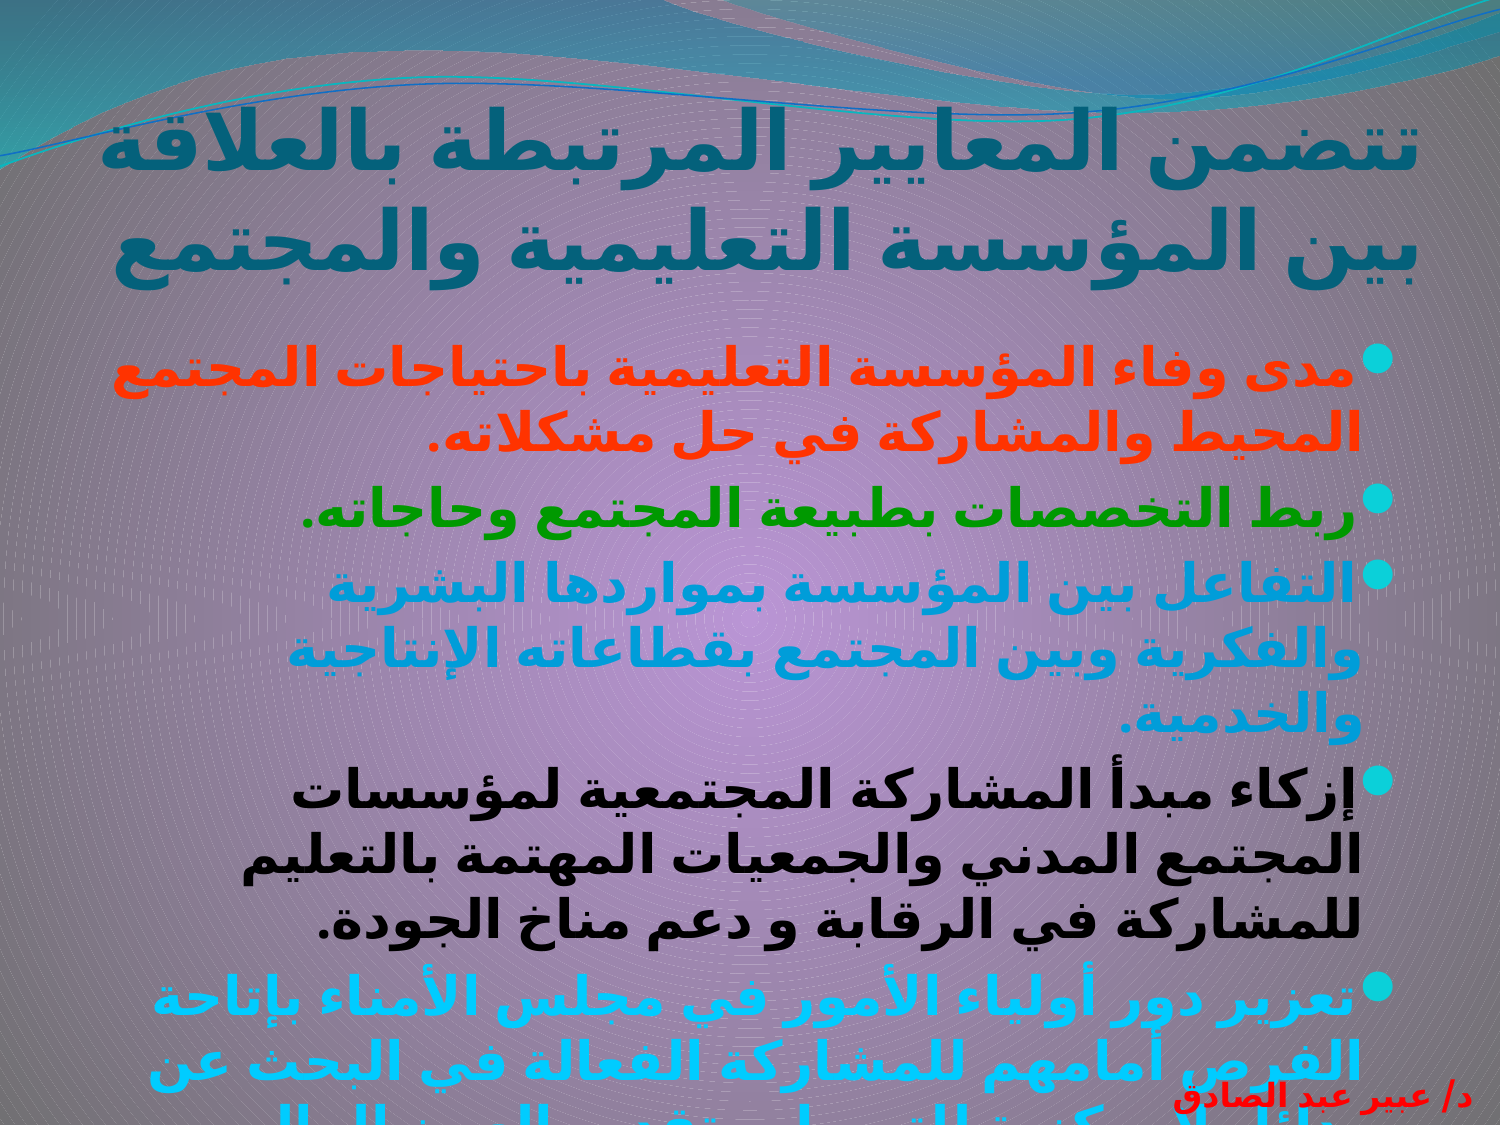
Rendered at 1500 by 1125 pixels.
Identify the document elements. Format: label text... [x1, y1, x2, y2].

list مدى وفاء المؤسسة التعليمية باحتياجات المجتمع المحيط والمشاركة في حل مشكلاته. ربط التخصصات بطبيعة المجتمع وحاجاته. التفاعل بين المؤسسة بمواردها البشرية والفكرية وبين المجتمع بقطاعاته الإنتاجية والخدمية. إزكاء مبدأ المشاركة المجتمعية لمؤسسات المجتمع المدني والجمعيات المهتمة بالتعليم للمشاركة في الرقابة و دعم مناخ الجودة. تعزير دور أولياء الأمور في مجلس الأمناء بإتاحة الفرص أمامهم للمشاركة الفعالة في البحث عن بدائل لامركزية للتمويل وتقديم العون المالي للمؤسسة. [75, 324, 1425, 1069]
title تتضمن المعايير المرتبطة بالعلاقة بين المؤسسة التعليمية والمجتمع [75, 99, 1425, 288]
text_box د/ عبير عبد الصادق محمد بدوي [1068, 1066, 1489, 1125]
